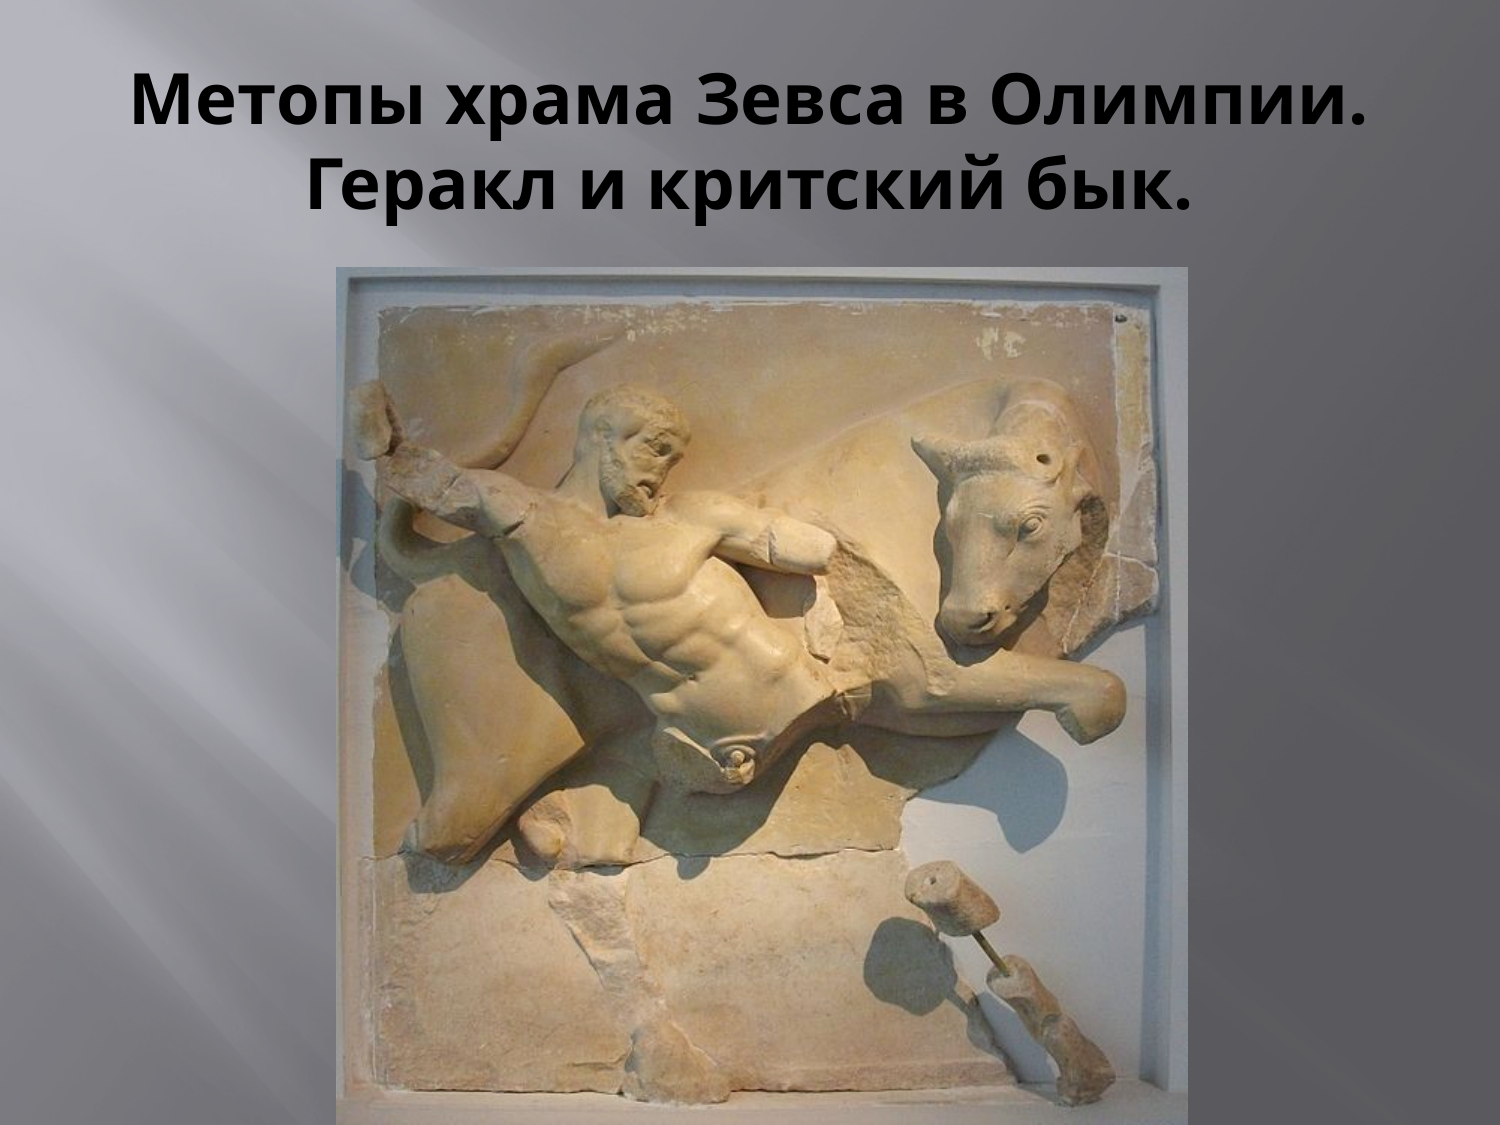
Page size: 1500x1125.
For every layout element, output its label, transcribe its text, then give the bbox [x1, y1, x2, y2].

picture [336, 266, 1188, 1125]
title Метопы храма Зевса в Олимпии. Геракл и критский бык. [75, 45, 1425, 233]
